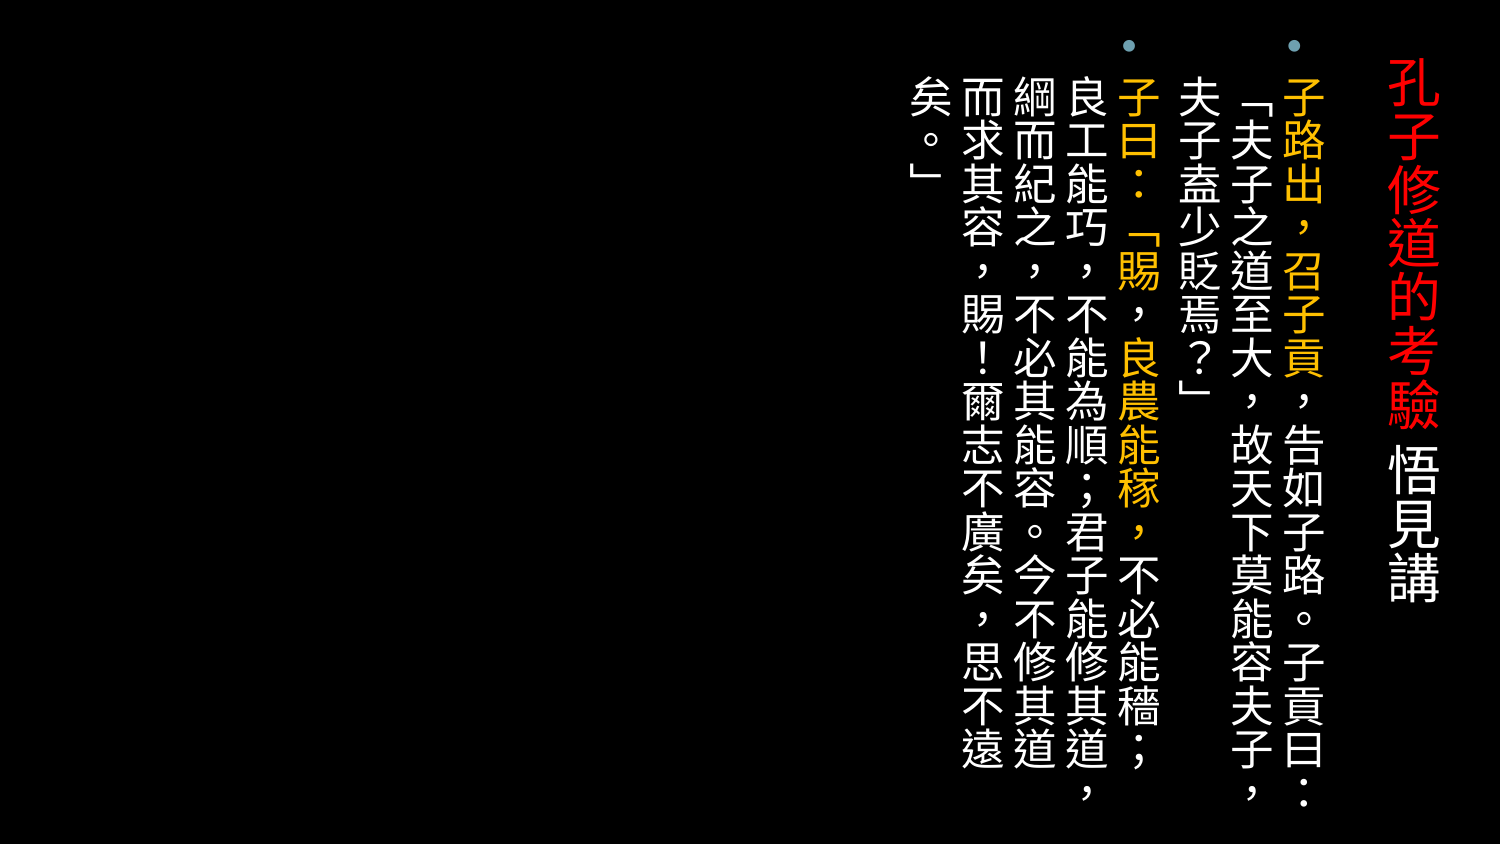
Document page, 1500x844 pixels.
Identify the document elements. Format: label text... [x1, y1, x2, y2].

title 孔子修道的考驗 悟見講 [1353, 43, 1473, 812]
list 子路出，召子貢，告如子路。子貢曰：「夫子之道至大，故天下莫能容夫子，夫子盍少貶焉？」 子曰：「賜，良農能稼，不必能穡；良工能巧，不能為順；君子能修其道，綱而紀之，不必其能容。今不修其道而求其容，賜！爾志不廣矣，思不遠矣。」 [29, 20, 1353, 824]
